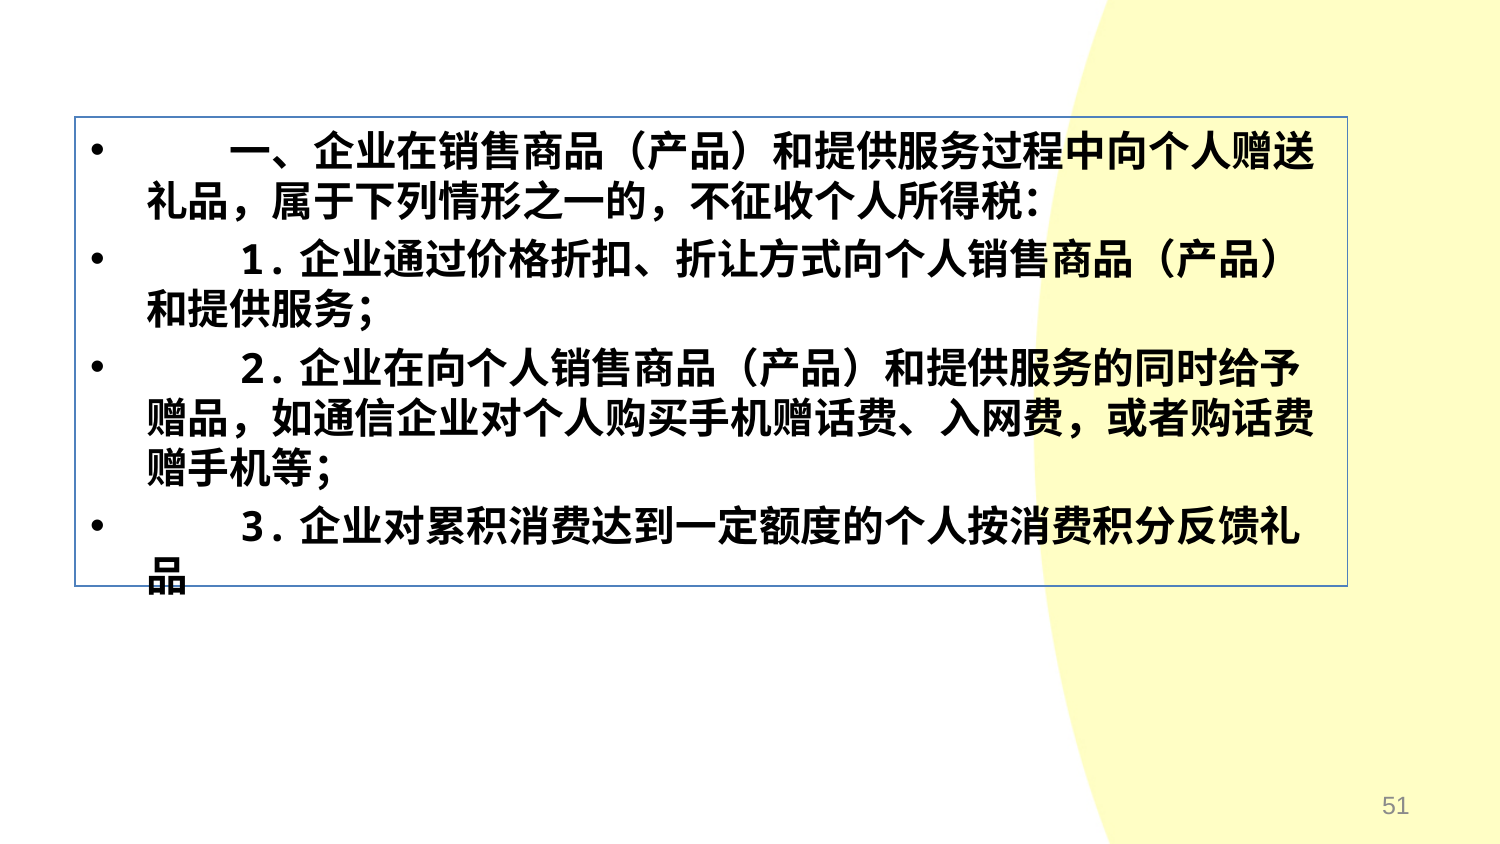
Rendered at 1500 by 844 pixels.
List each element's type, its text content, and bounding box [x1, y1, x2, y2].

slide_number 51 [1074, 782, 1425, 828]
picture [0, 0, 1500, 844]
list 一、企业在销售商品（产品）和提供服务过程中向个人赠送礼品，属于下列情形之一的，不征收个人所得税： 1.企业通过价格折扣、折让方式向个人销售商品（产品）和提供服务； 2.企业在向个人销售商品（产品）和提供服务的同时给予赠品，如通信企业对个人购买手机赠话费、入网费，或者购话费赠手机等； 3.企业对累积消费达到一定额度的个人按消费积分反馈礼品 [74, 116, 1348, 587]
